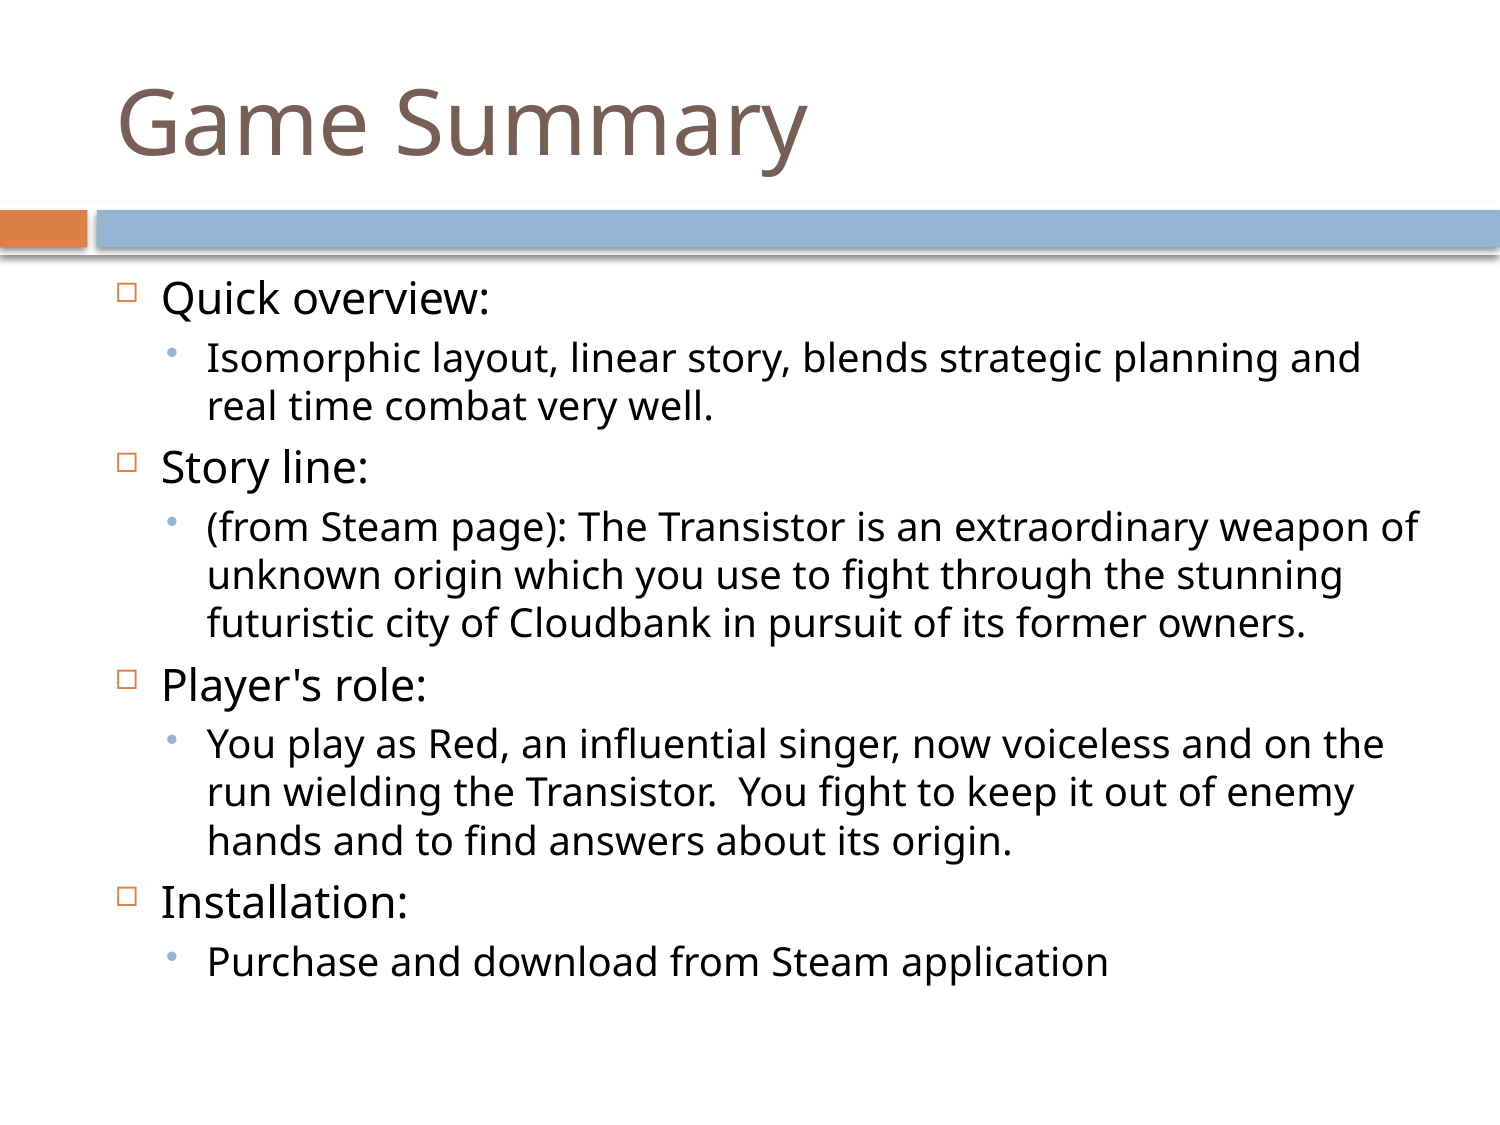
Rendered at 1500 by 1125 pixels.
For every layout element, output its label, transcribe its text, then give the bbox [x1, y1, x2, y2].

title Game Summary [100, 37, 1438, 200]
list Quick overview: Isomorphic layout, linear story, blends strategic planning and real time combat very well. Story line: (from Steam page): The Transistor is an extraordinary weapon of unknown origin which you use to fight through the stunning futuristic city of Cloudbank in pursuit of its former owners. Player's role: You play as Red, an influential singer, now voiceless and on the run wielding the Transistor. You fight to keep it out of enemy hands and to find answers about its origin. Installation: Purchase and download from Steam application [100, 262, 1438, 1000]
